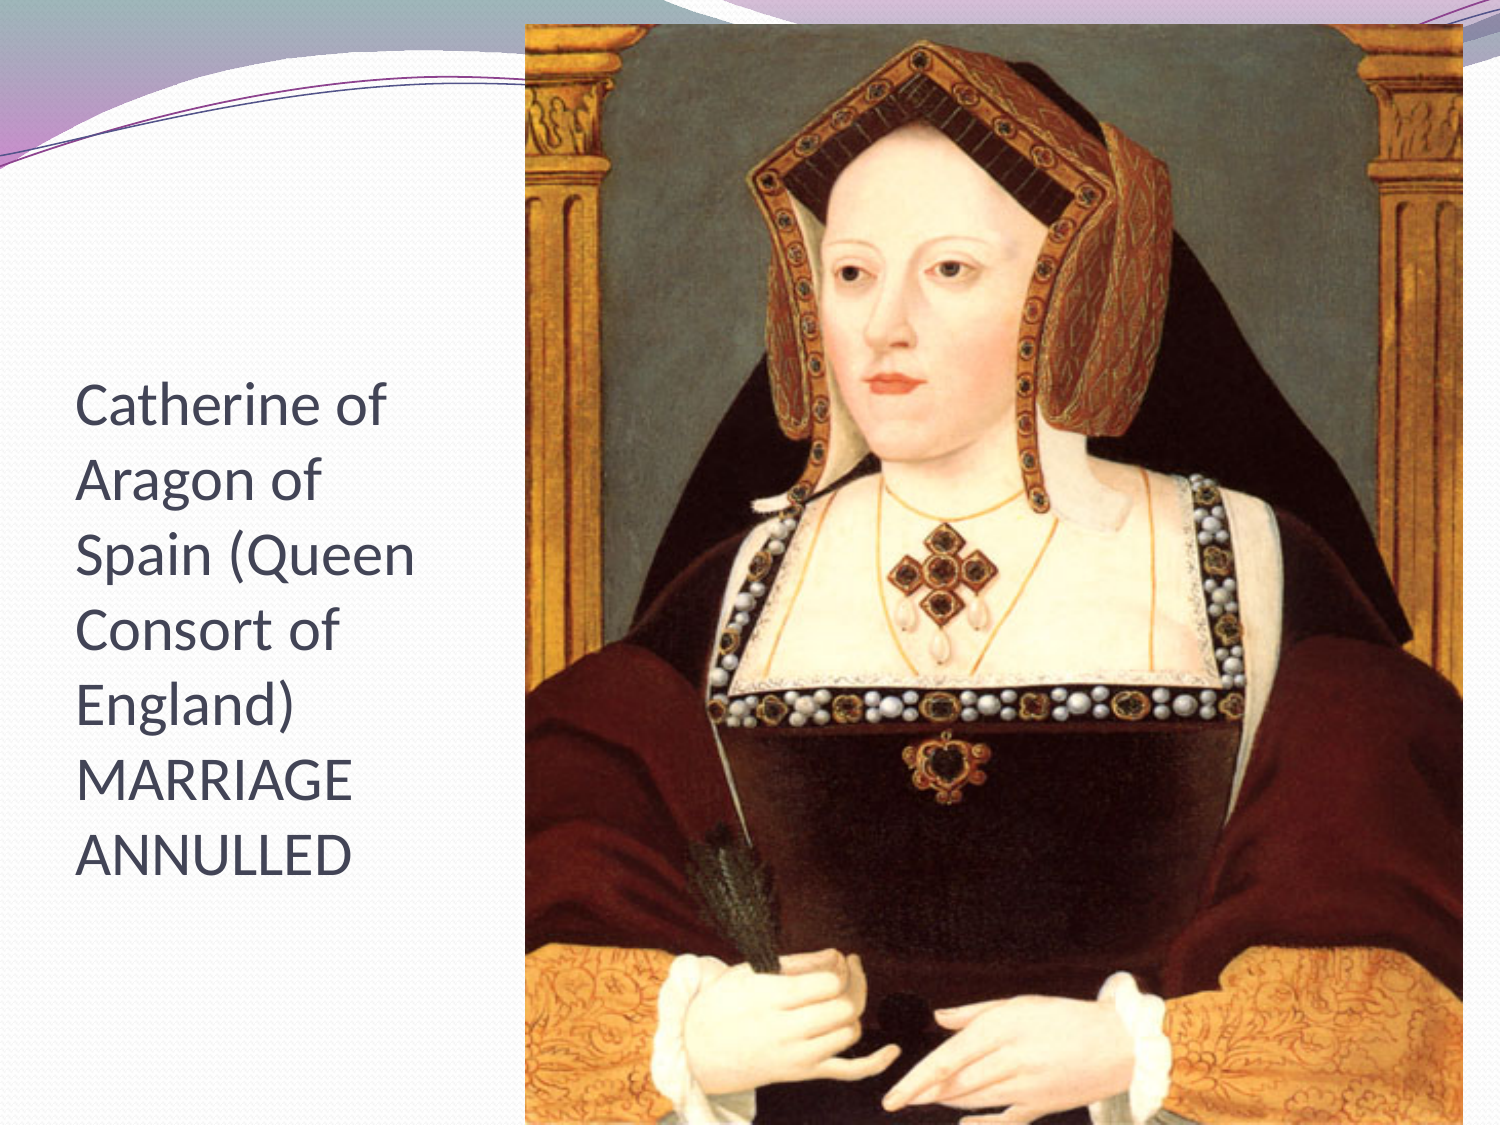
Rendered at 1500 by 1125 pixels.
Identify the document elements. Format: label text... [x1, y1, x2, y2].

title Catherine of Aragon of Spain (Queen Consort of England) MARRIAGE ANNULLED [75, 115, 463, 1013]
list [524, 24, 1463, 1125]
